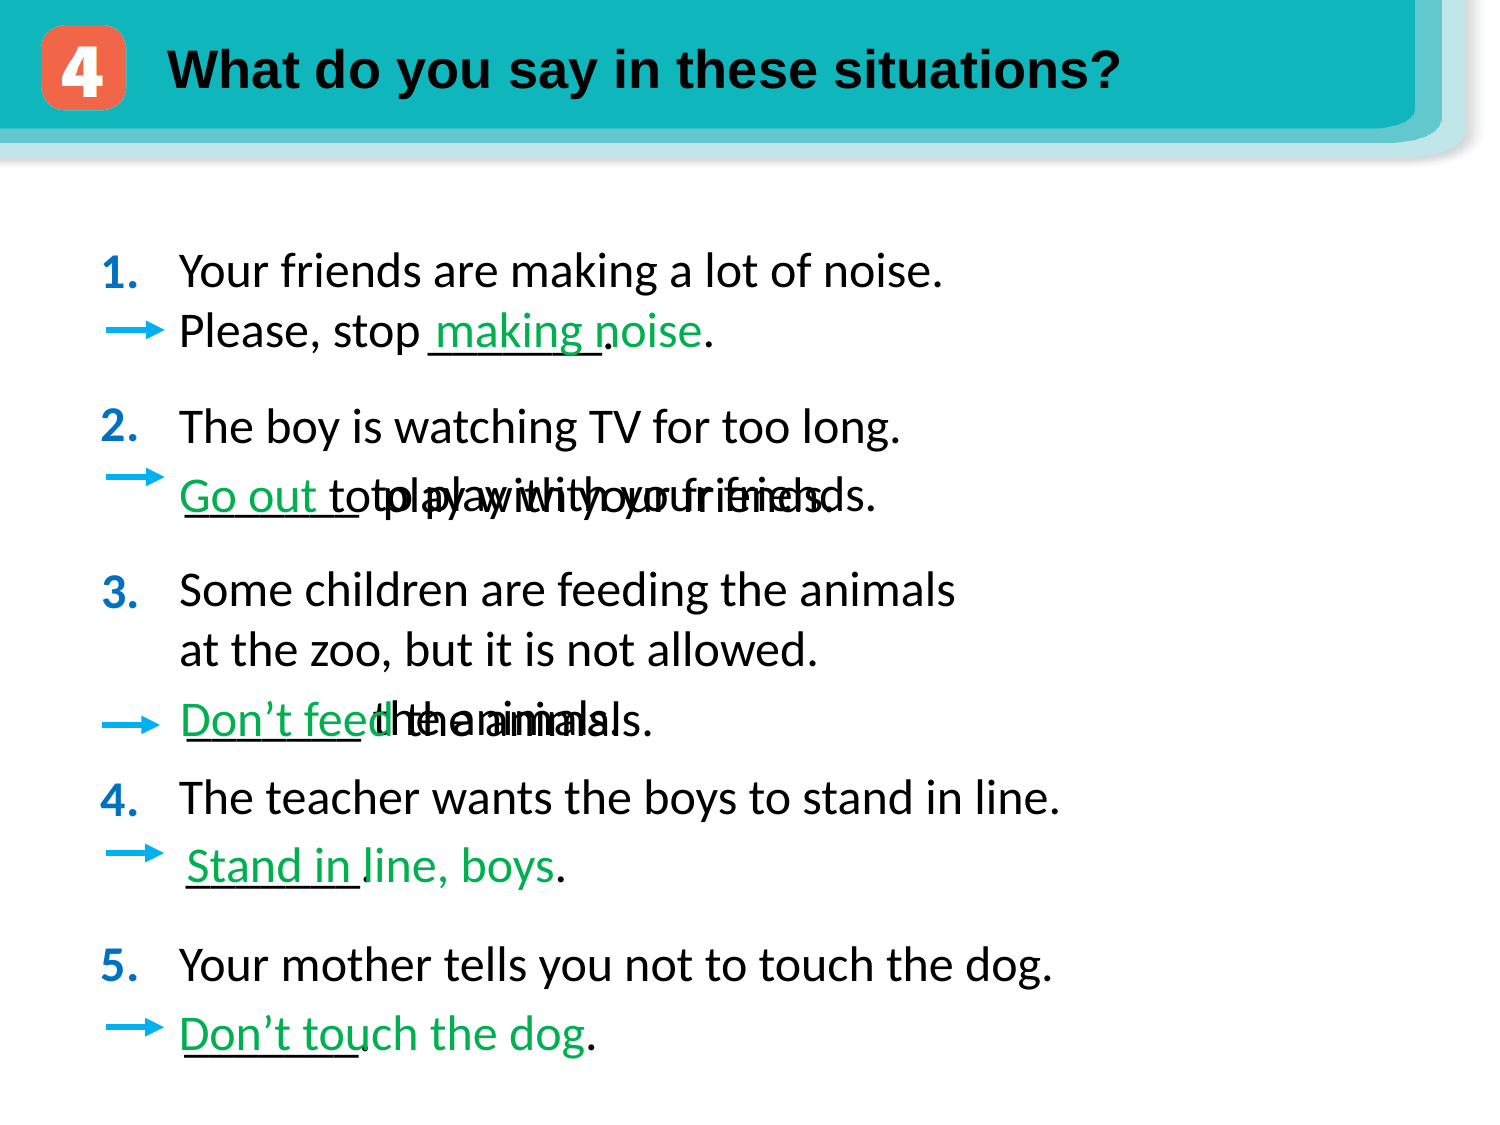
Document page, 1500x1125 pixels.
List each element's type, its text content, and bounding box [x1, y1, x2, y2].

text_box Your friends are making a lot of noise. Please, stop [163, 230, 1001, 366]
text_box Stand in line, boys. [171, 825, 673, 900]
text_box making noise. [420, 290, 750, 366]
text_box Some children are feeding the animals at the zoo, but it is not allowed. [164, 549, 1001, 685]
text_box Don’t feed the animals. [165, 679, 695, 754]
text_box 5. [86, 923, 163, 999]
text_box _______. [412, 292, 688, 367]
picture [0, 0, 1500, 176]
text_box 4. [86, 758, 164, 834]
text_box Go out to play with your friends. [164, 455, 955, 530]
text_box Your mother tells you not to touch the dog. [163, 923, 1500, 999]
text_box 2. [86, 384, 164, 459]
text_box The teacher wants the boys to stand in line. [163, 757, 1442, 832]
text_box The boy is watching TV for too long. [163, 385, 953, 461]
text_box Don’t touch the dog. [163, 993, 643, 1069]
text_box 1. [86, 231, 163, 307]
text_box _______ to play with your friends. [169, 453, 960, 529]
text_box 3. [86, 550, 164, 626]
